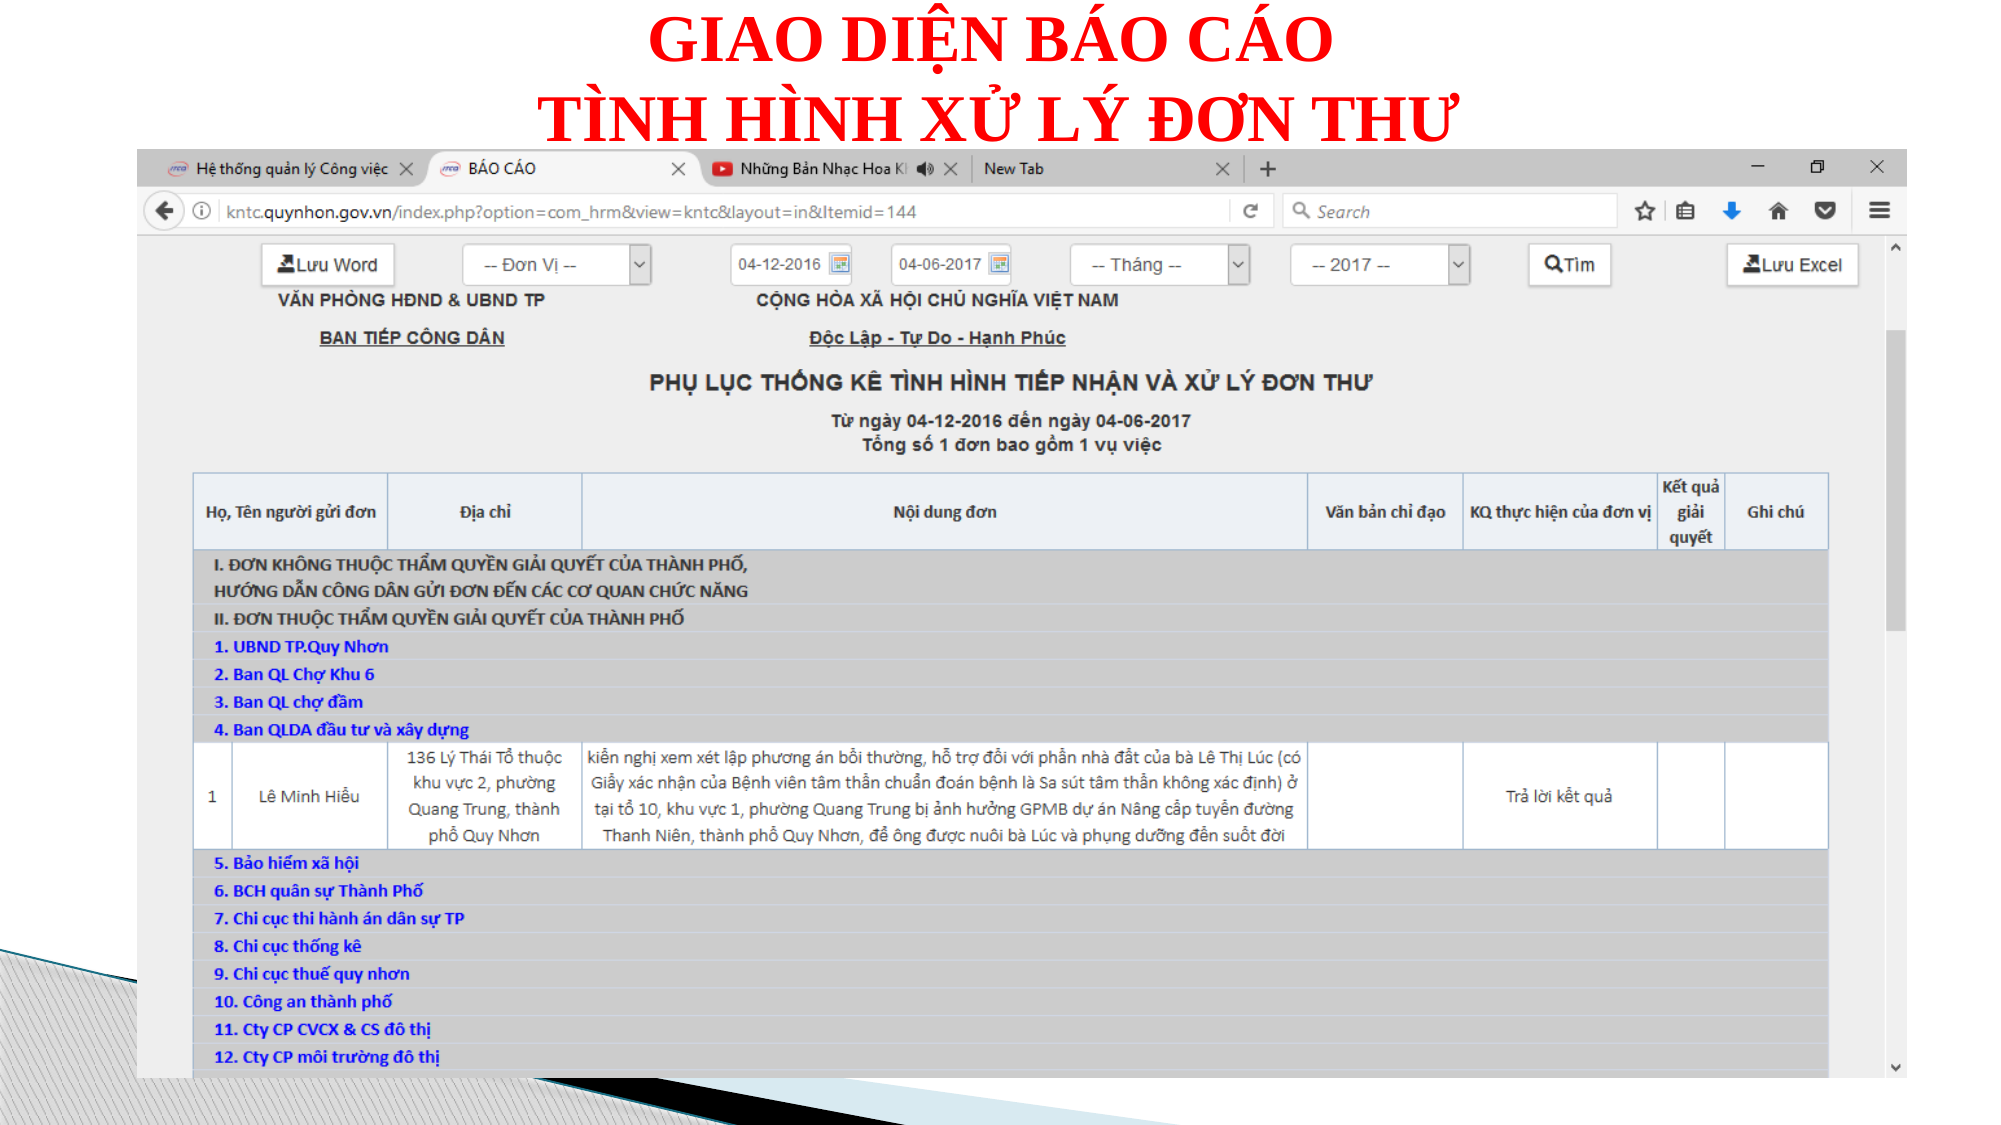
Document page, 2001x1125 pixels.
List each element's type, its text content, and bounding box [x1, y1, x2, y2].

title GIAO DIỆN BÁO CÁO TÌNH HÌNH XỬ LÝ ĐƠN THƯ [137, 18, 1863, 131]
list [137, 148, 1907, 1078]
